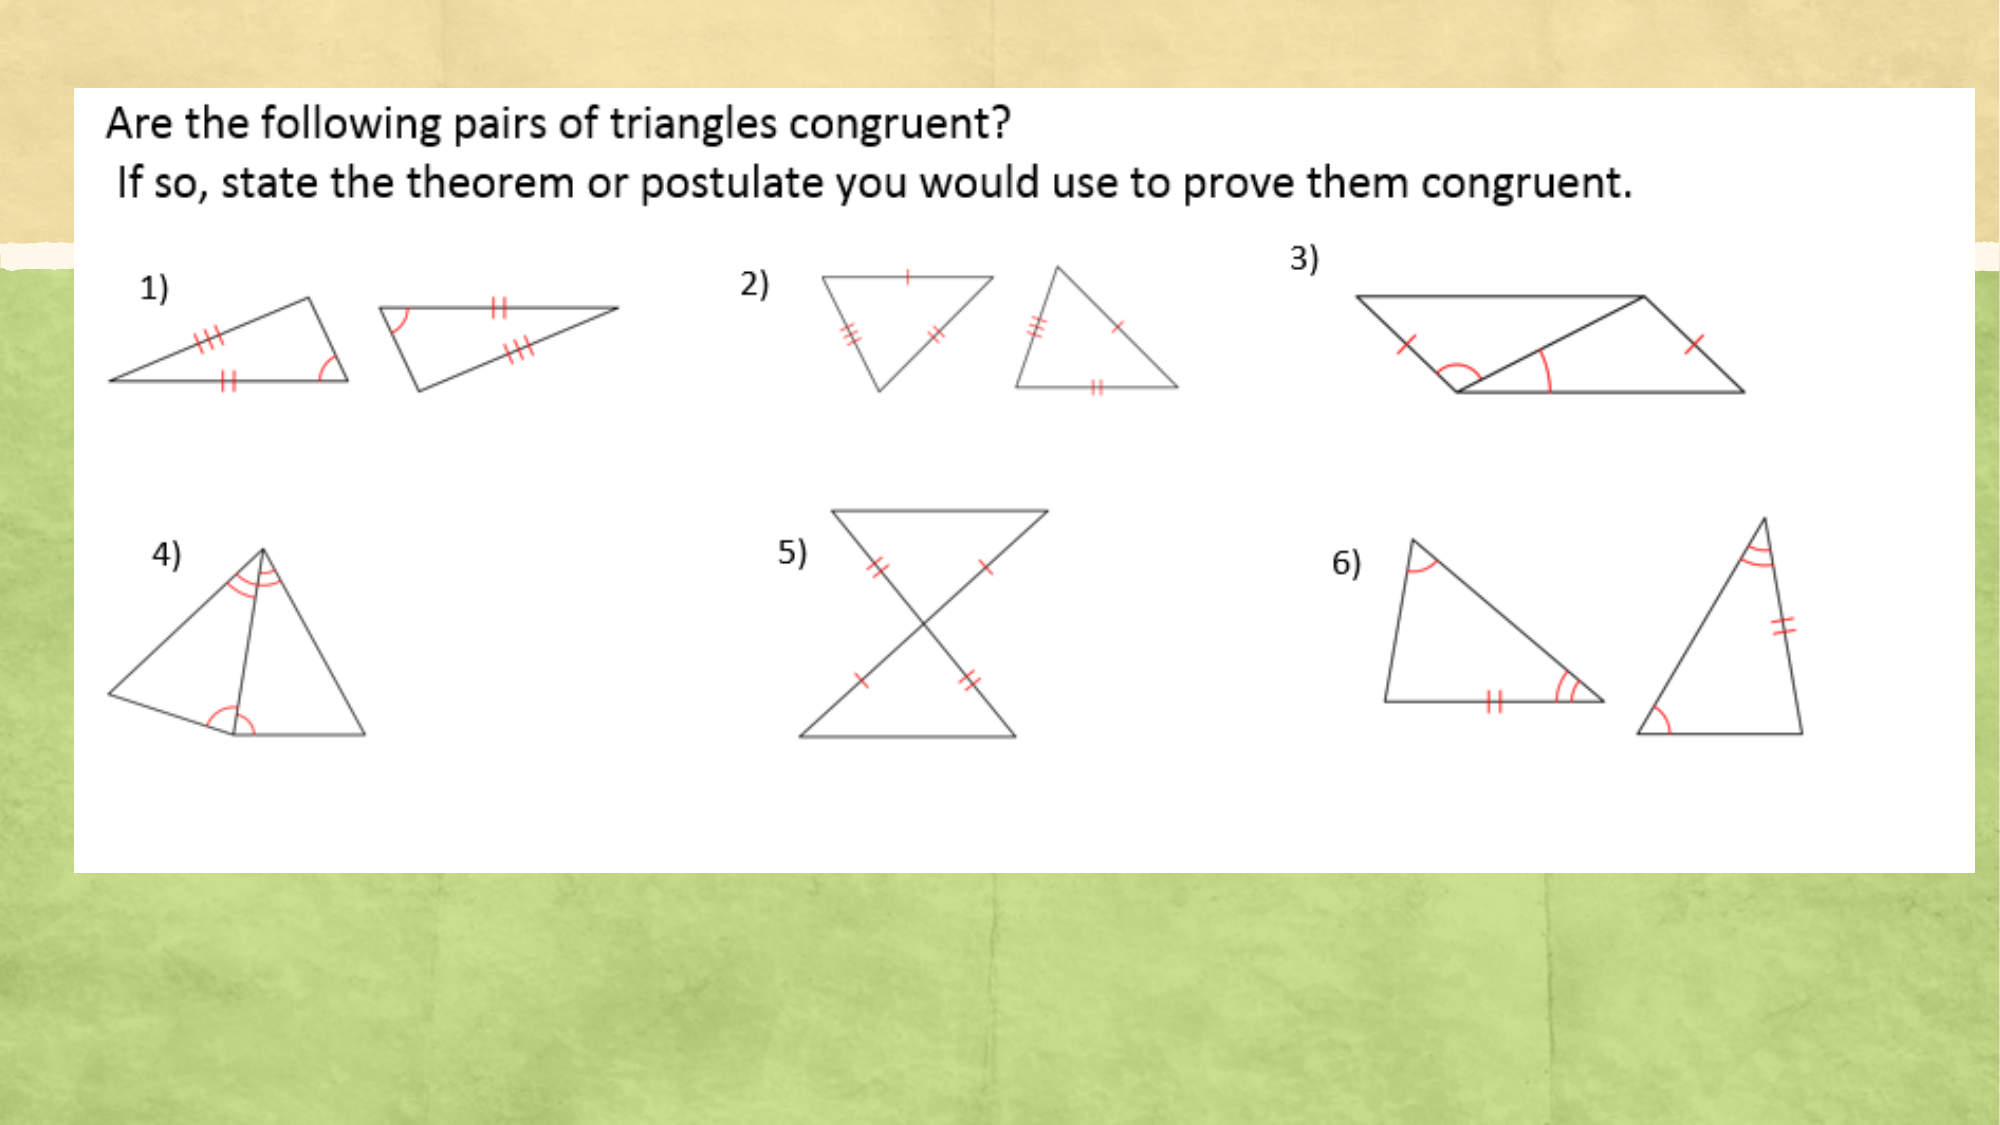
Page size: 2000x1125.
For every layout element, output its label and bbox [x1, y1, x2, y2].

picture [74, 88, 1975, 873]
